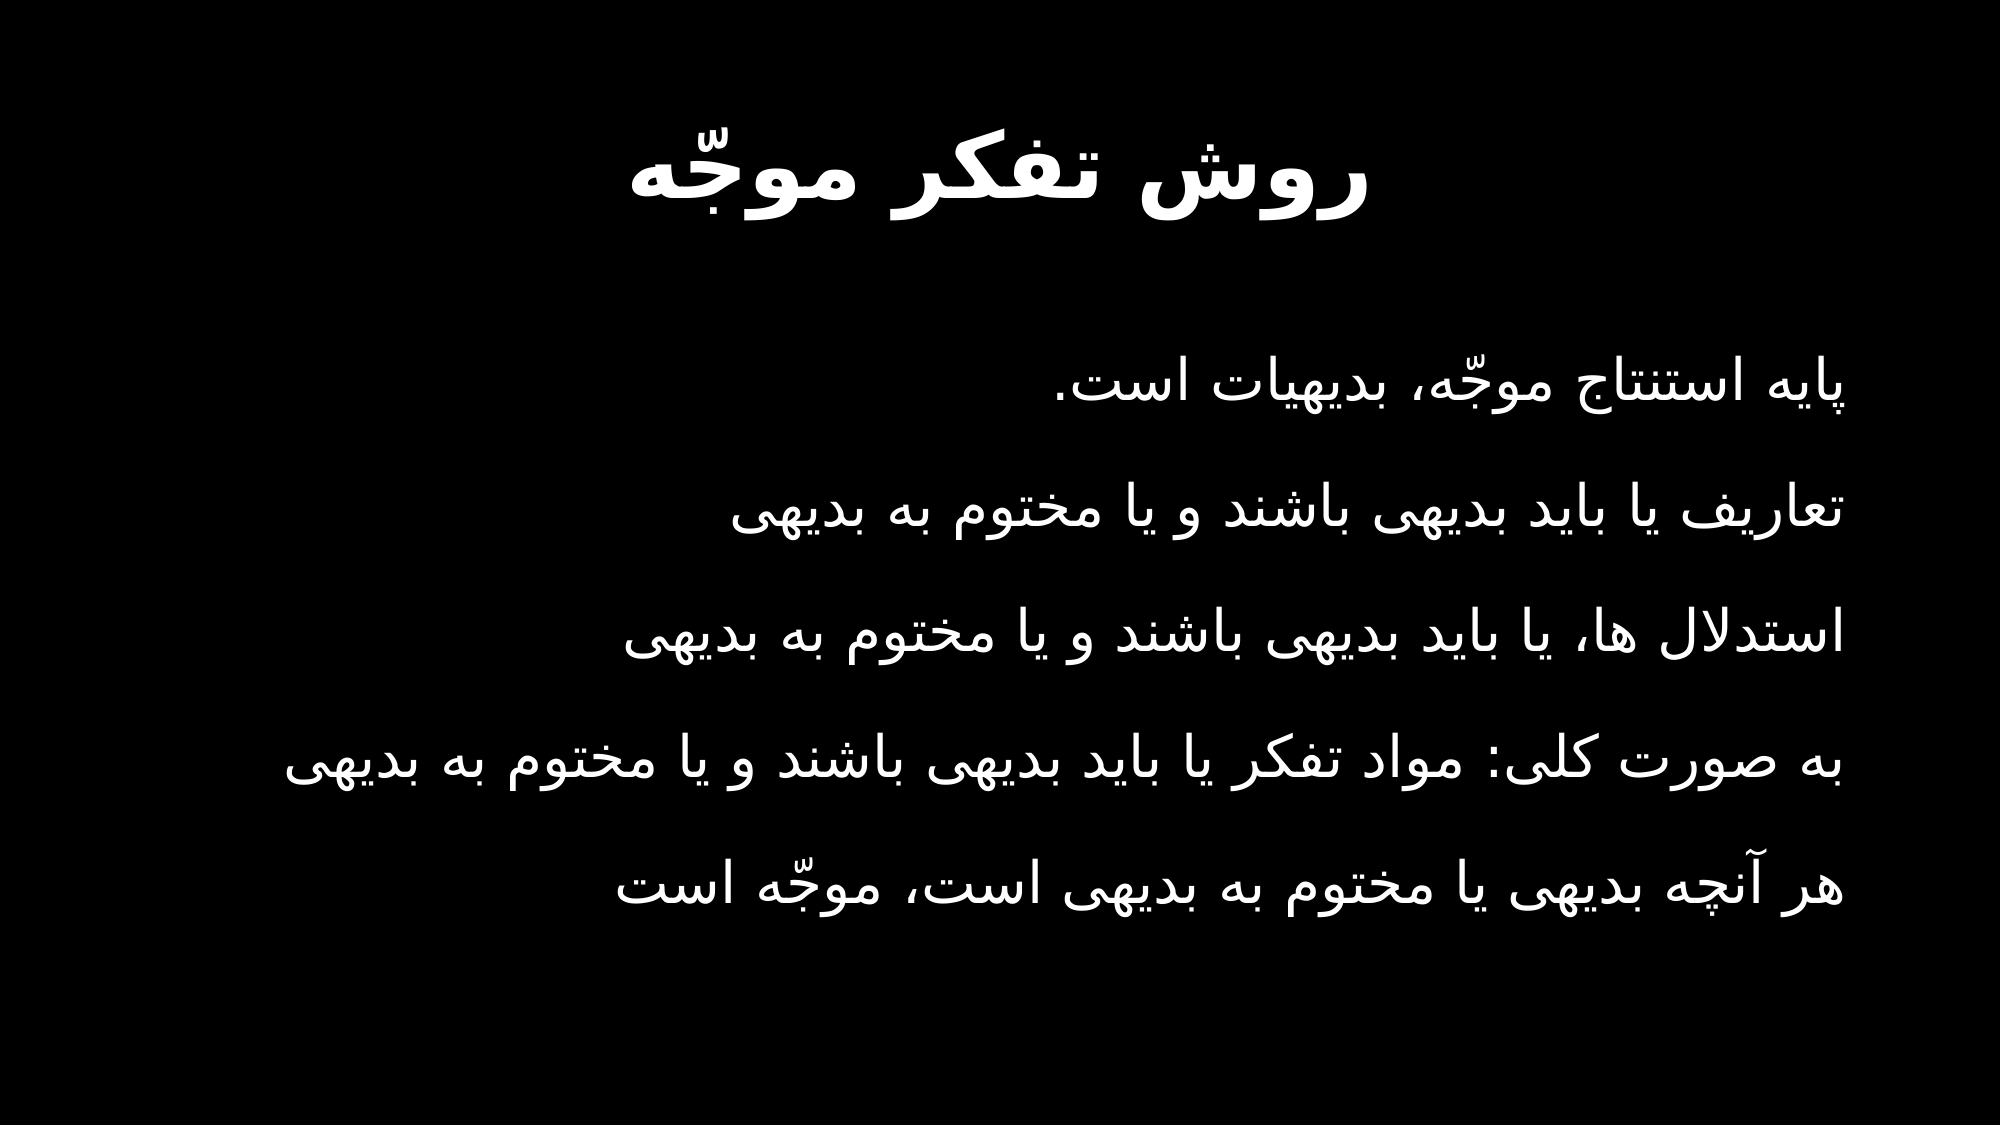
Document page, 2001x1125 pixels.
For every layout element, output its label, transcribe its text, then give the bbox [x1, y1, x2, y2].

title روش تفکر موجّه [137, 59, 1863, 278]
list پایه استنتاج موجّه، بدیهیات است. تعاریف یا باید بدیهی باشند و یا مختوم به بدیهی استدلال ها، یا باید بدیهی باشند و یا مختوم به بدیهی به صورت کلی: مواد تفکر یا باید بدیهی باشند و یا مختوم به بدیهی هر آنچه بدیهی یا مختوم به بدیهی است، موجّه است [137, 299, 1863, 960]
